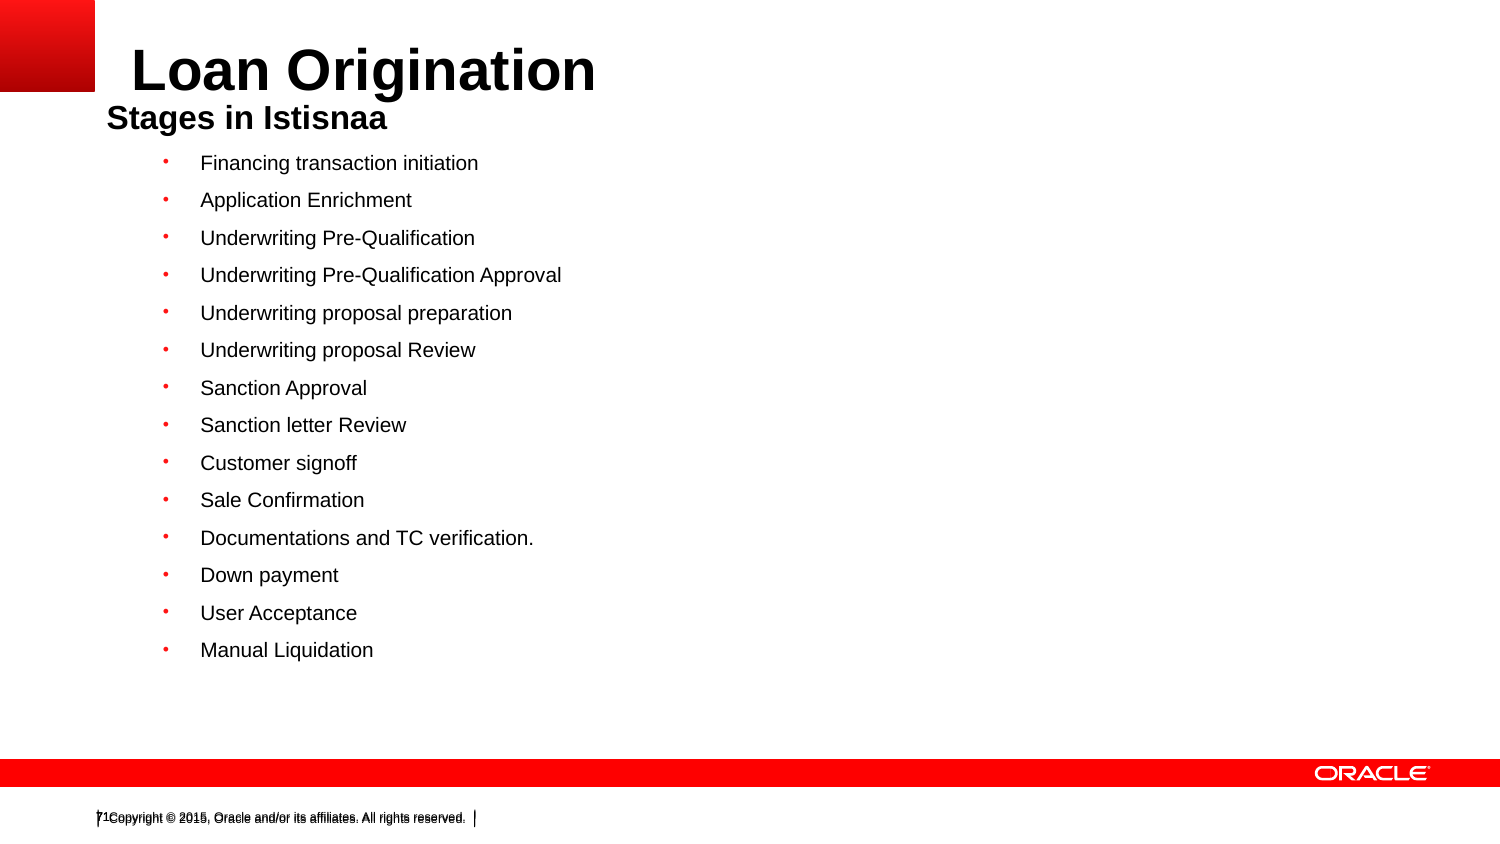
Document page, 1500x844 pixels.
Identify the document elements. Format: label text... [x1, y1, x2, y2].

title Loan Origination [131, 40, 1482, 96]
list Stages in Istisnaa Financing transaction initiation Application Enrichment Underwriting Pre-Qualification Underwriting Pre-Qualification Approval Underwriting proposal preparation Underwriting proposal Review Sanction Approval Sanction letter Review Customer signoff Sale Confirmation Documentations and TC verification. Down payment User Acceptance Manual Liquidation [96, 96, 1482, 753]
picture [0, 759, 1500, 787]
